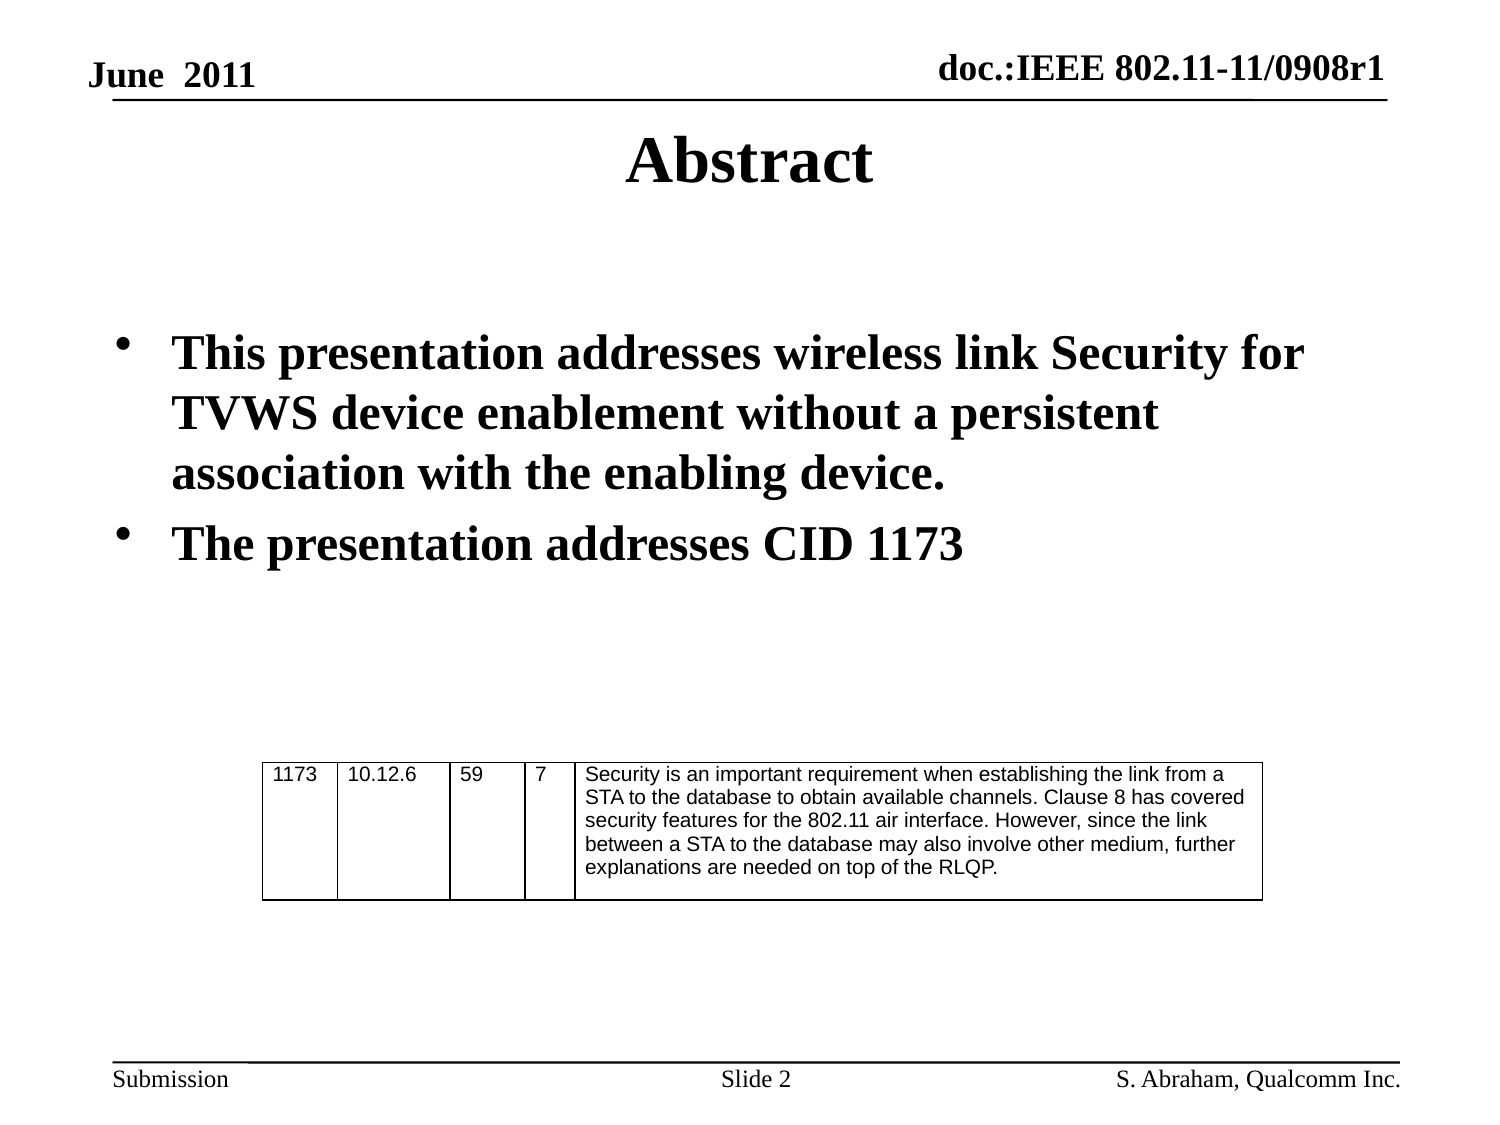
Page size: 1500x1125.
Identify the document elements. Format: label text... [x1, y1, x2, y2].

table_header 59 [451, 763, 524, 899]
table_header 7 [526, 763, 574, 899]
title Abstract [112, 112, 1388, 201]
footer S. Abraham, Qualcomm Inc. [1111, 1061, 1402, 1093]
slide_number Slide 2 [712, 1061, 800, 1093]
table_header 10.12.6 [338, 763, 449, 899]
table_header Security is an important requirement when establishing the link from a STA to the database to obtain available channels. Clause 8 has covered security features for the 802.11 air interface. However, since the link between a STA to the database may also involve other medium, further explanations are needed on top of the RLQP. [576, 763, 1262, 899]
list This presentation addresses wireless link Security for TVWS device enablement without a persistent association with the enabling device. The presentation addresses CID 1173 [99, 312, 1376, 601]
table_header 1173 [263, 763, 337, 899]
